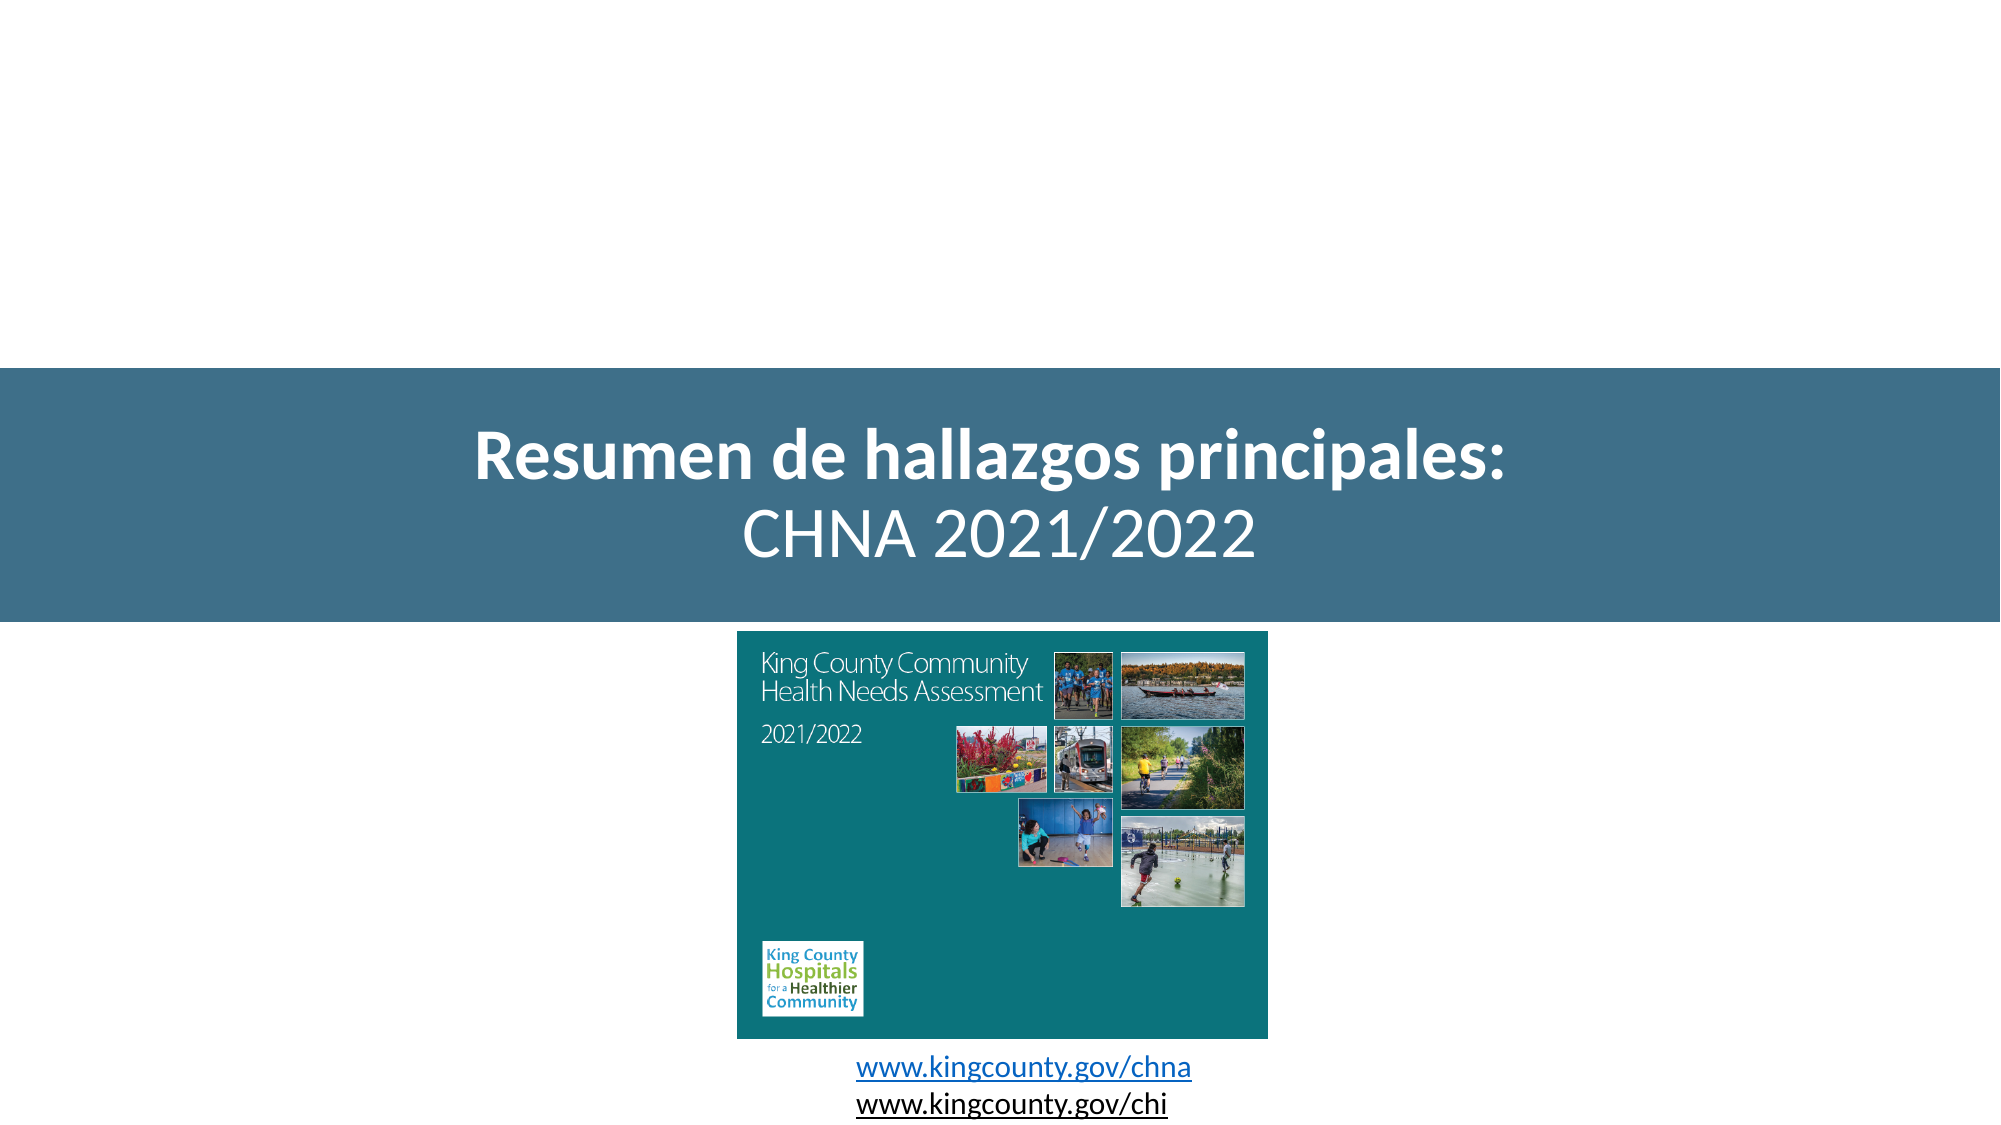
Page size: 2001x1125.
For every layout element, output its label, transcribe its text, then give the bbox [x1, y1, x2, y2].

title Resumen de hallazgos principales: CHNA 2021/2022 [0, 368, 2000, 622]
picture [737, 631, 1268, 1039]
text_box www.kingcounty.gov/chna www.kingcounty.gov/chi [841, 1039, 1208, 1125]
